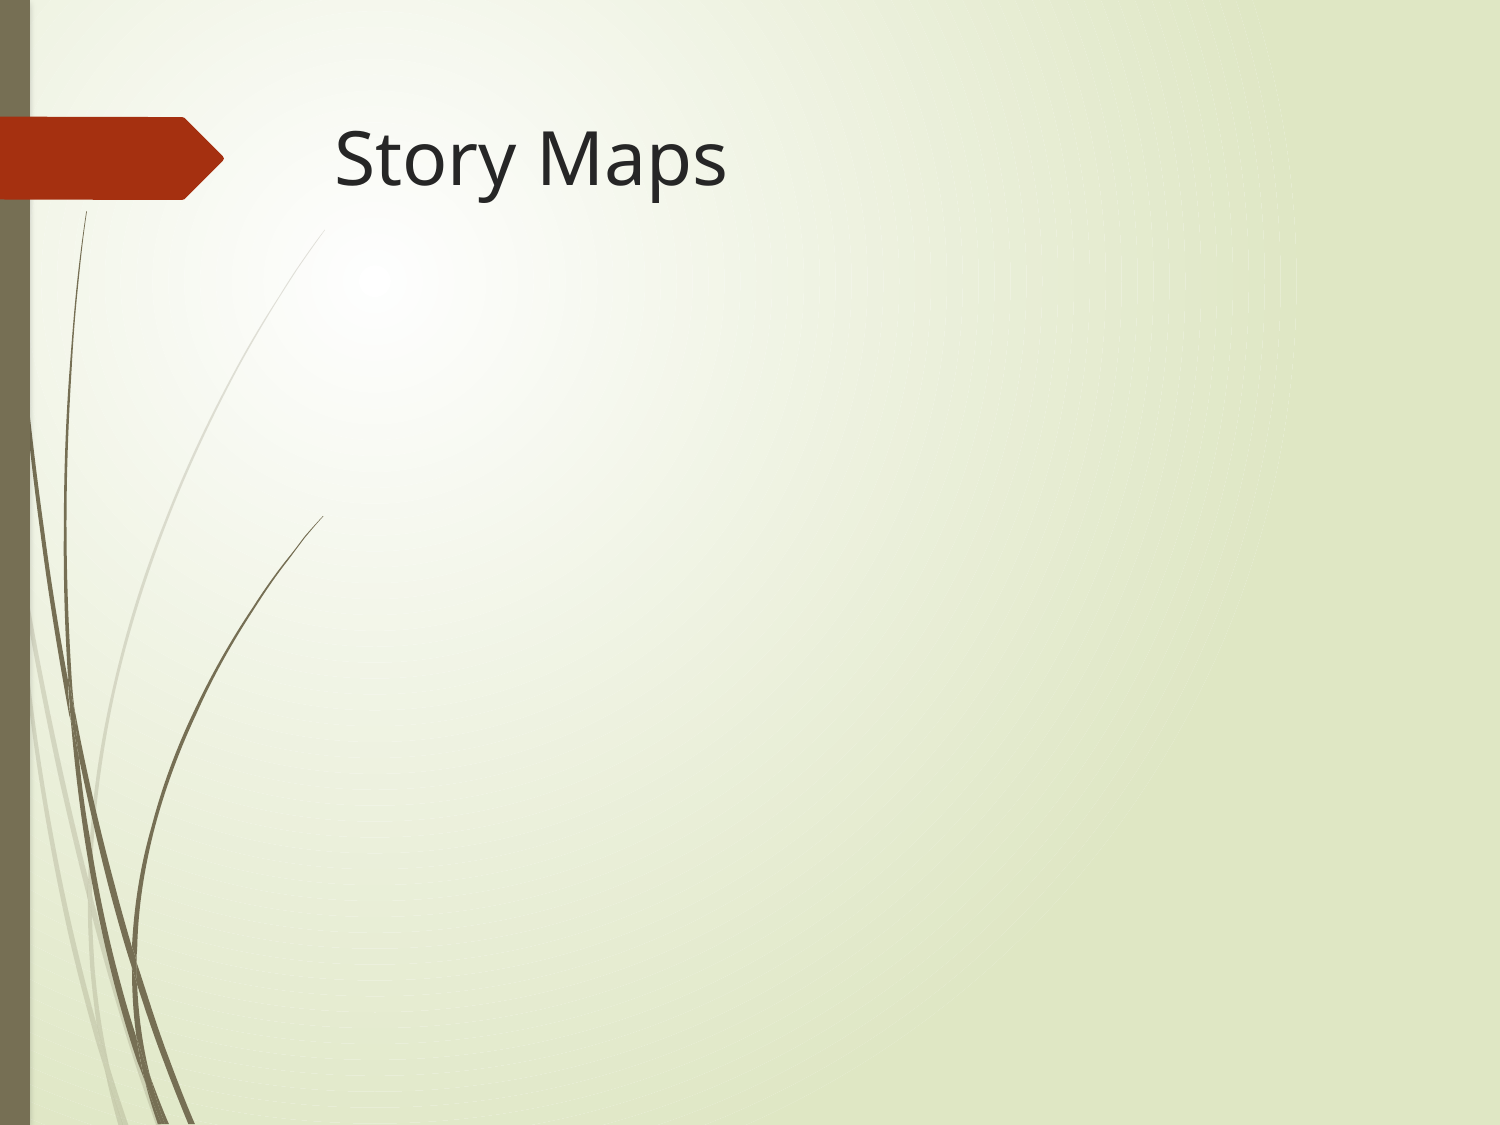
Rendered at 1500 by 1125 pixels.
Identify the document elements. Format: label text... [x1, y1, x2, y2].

title Story Maps [319, 102, 1400, 313]
